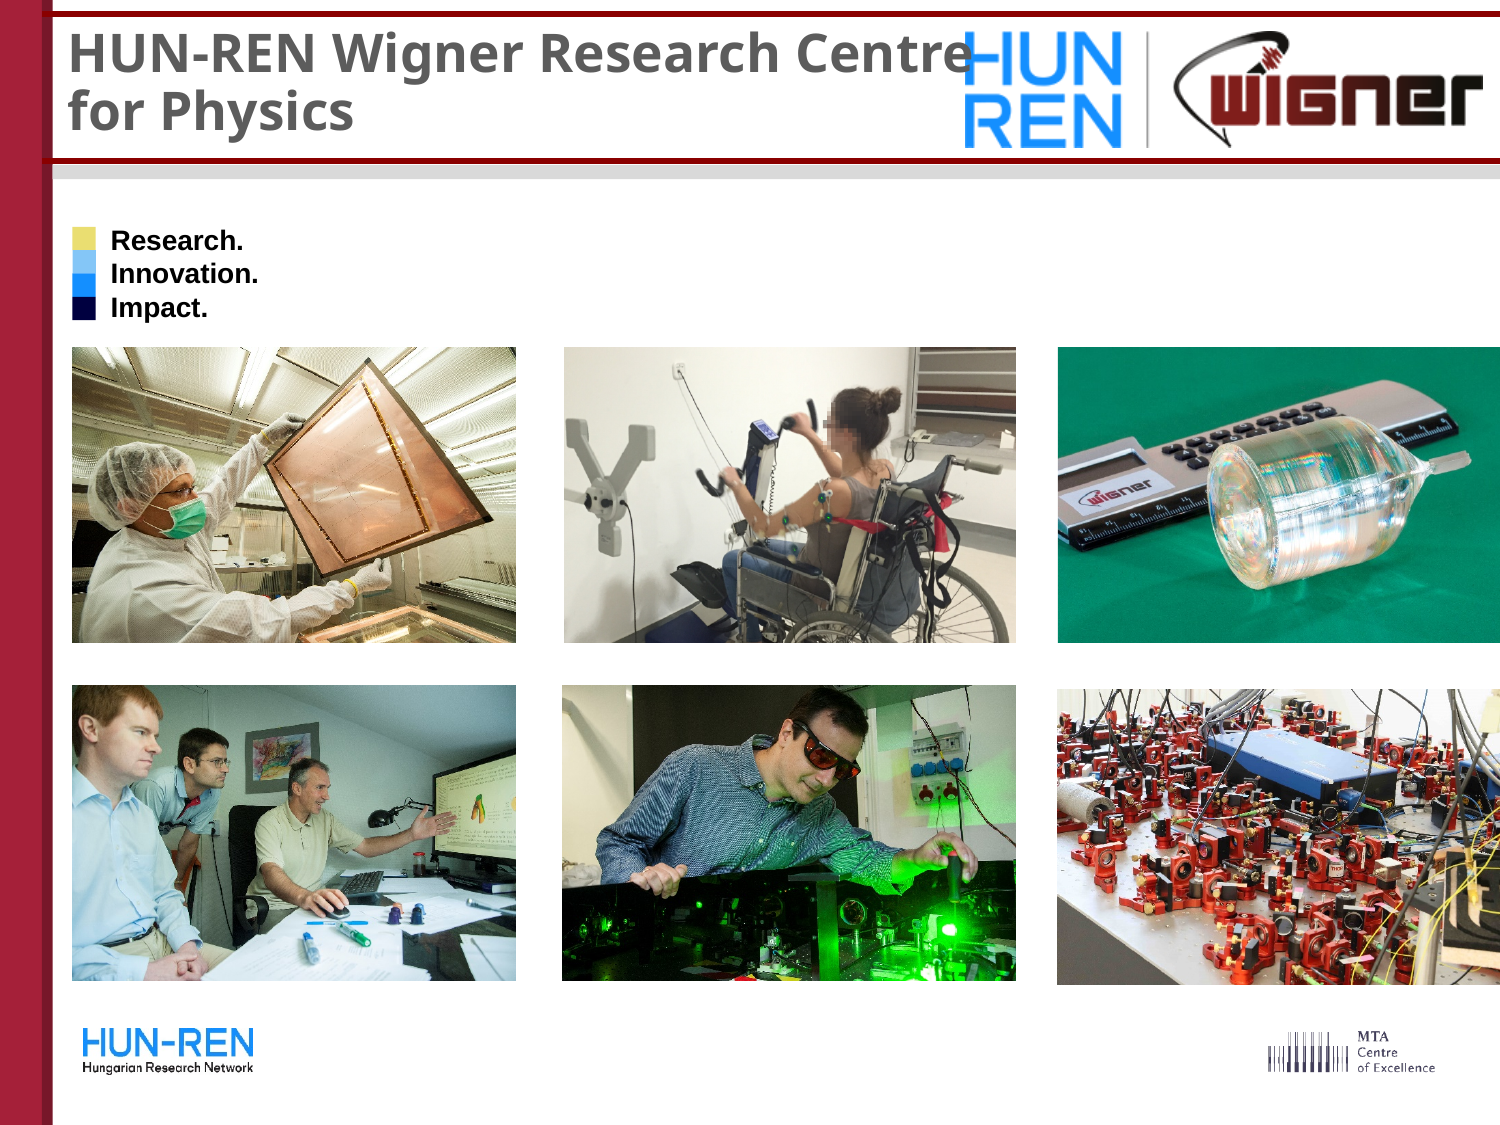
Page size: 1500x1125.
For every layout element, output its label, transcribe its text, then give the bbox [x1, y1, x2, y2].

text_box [72, 226, 96, 321]
text_box Research. Innovation. Impact. [95, 214, 364, 331]
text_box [72, 347, 1500, 985]
picture [1258, 1019, 1445, 1083]
picture [83, 1028, 253, 1075]
title HUN-REN Wigner Research Centre for Physics [52, 11, 1008, 158]
picture [1008, 31, 1483, 148]
